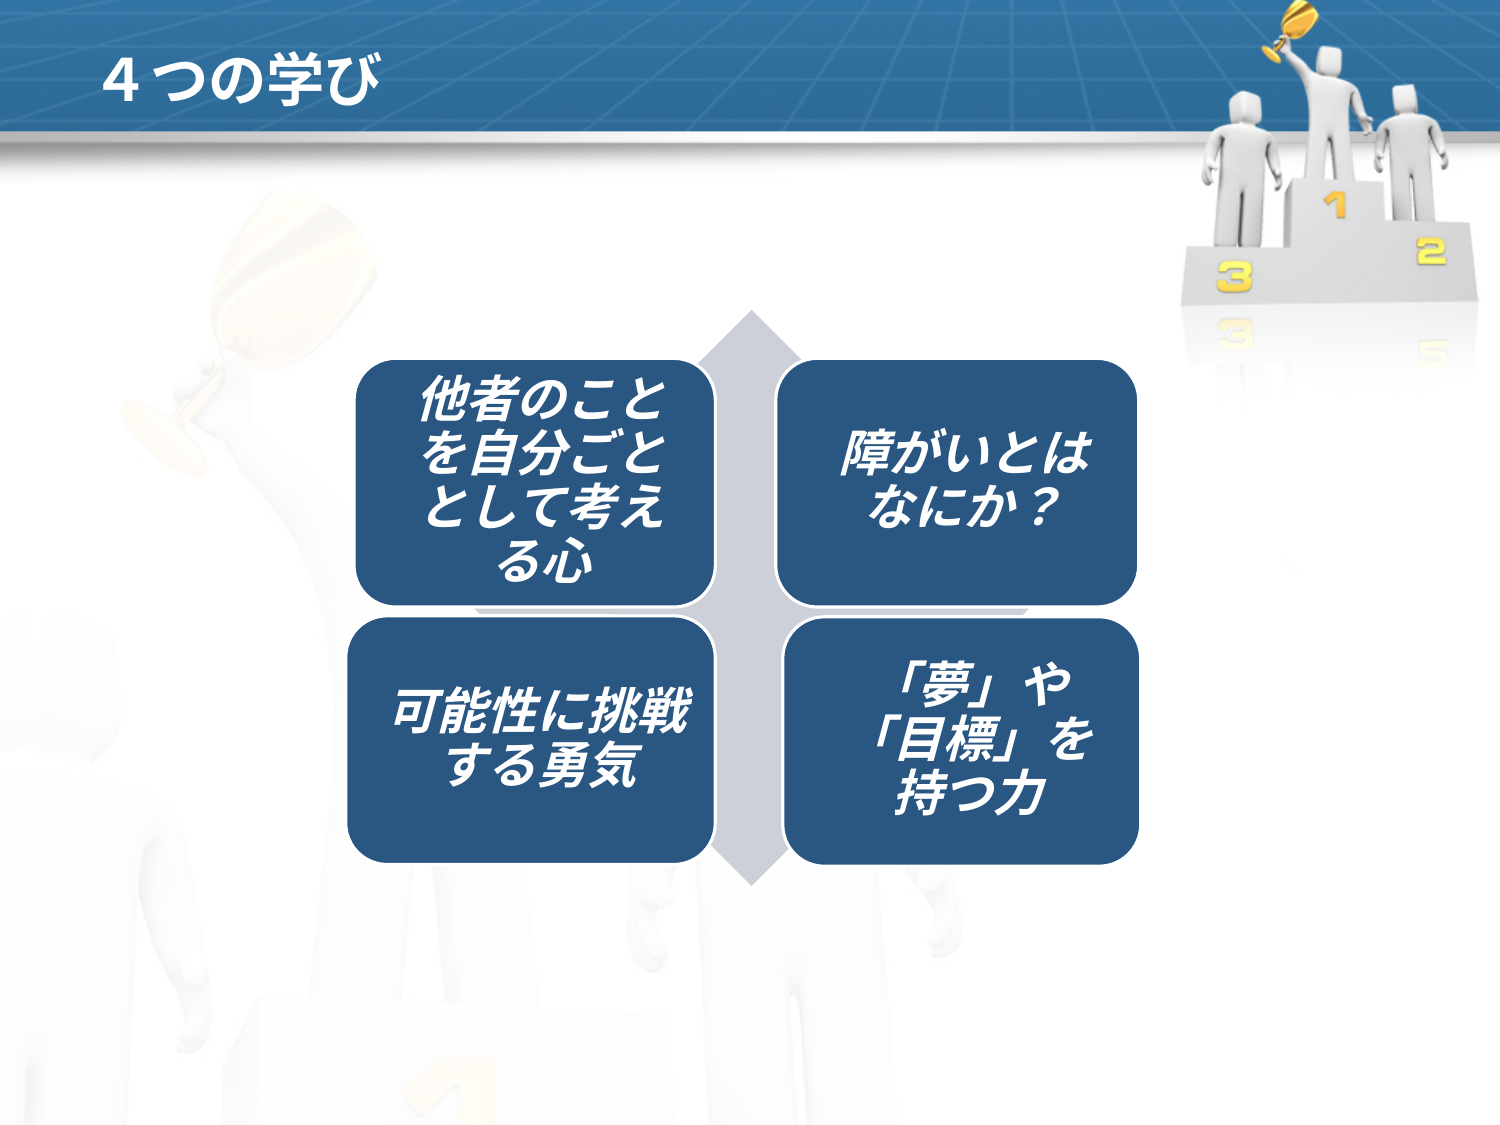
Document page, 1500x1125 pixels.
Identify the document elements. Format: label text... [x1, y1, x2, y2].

picture [0, 0, 1500, 1125]
title ４つの学び [76, 31, 1424, 126]
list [76, 279, 1424, 917]
